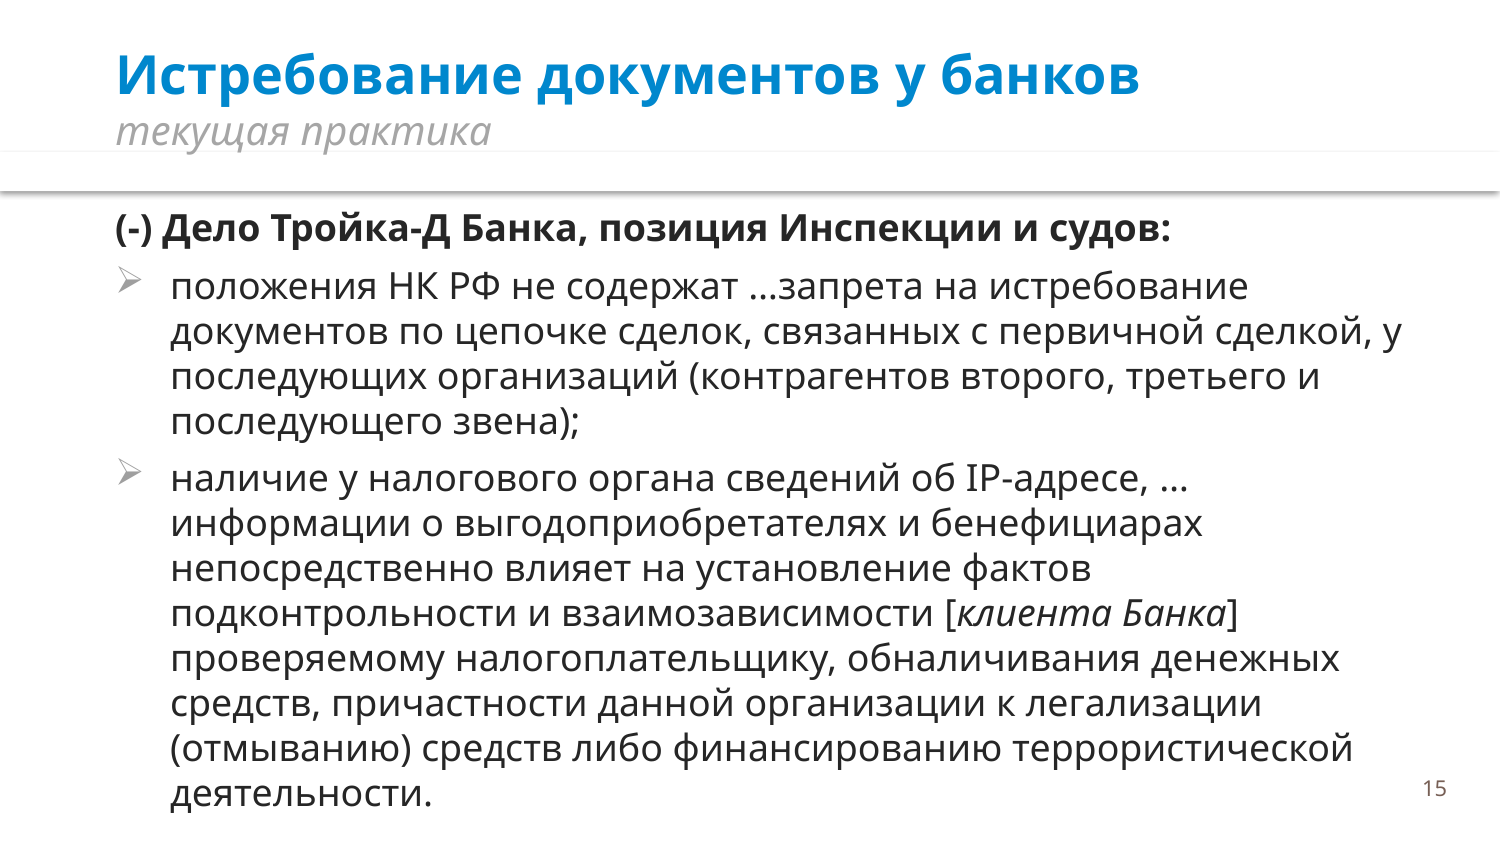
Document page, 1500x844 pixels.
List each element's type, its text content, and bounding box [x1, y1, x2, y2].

title Истребование документов у банков текущая практика [100, 32, 1438, 162]
list (-) Дело Тройка-Д Банка, позиция Инспекции и судов: положения НК РФ не содержат …запрета на истребование документов по цепочке сделок, связанных с первичной сделкой, у последующих организаций (контрагентов второго, третьего и последующего звена); наличие у налогового органа сведений об IP-адресе, … информации о выгодоприобретателях и бенефициарах непосредственно влияет на установление фактов подконтрольности и взаимозависимости [клиента Банка] проверяемому налогоплательщику, обналичивания денежных средств, причастности данной организации к легализации (отмыванию) средств либо финансированию террористической деятельности. [100, 196, 1438, 777]
footer 15 [1387, 766, 1462, 812]
